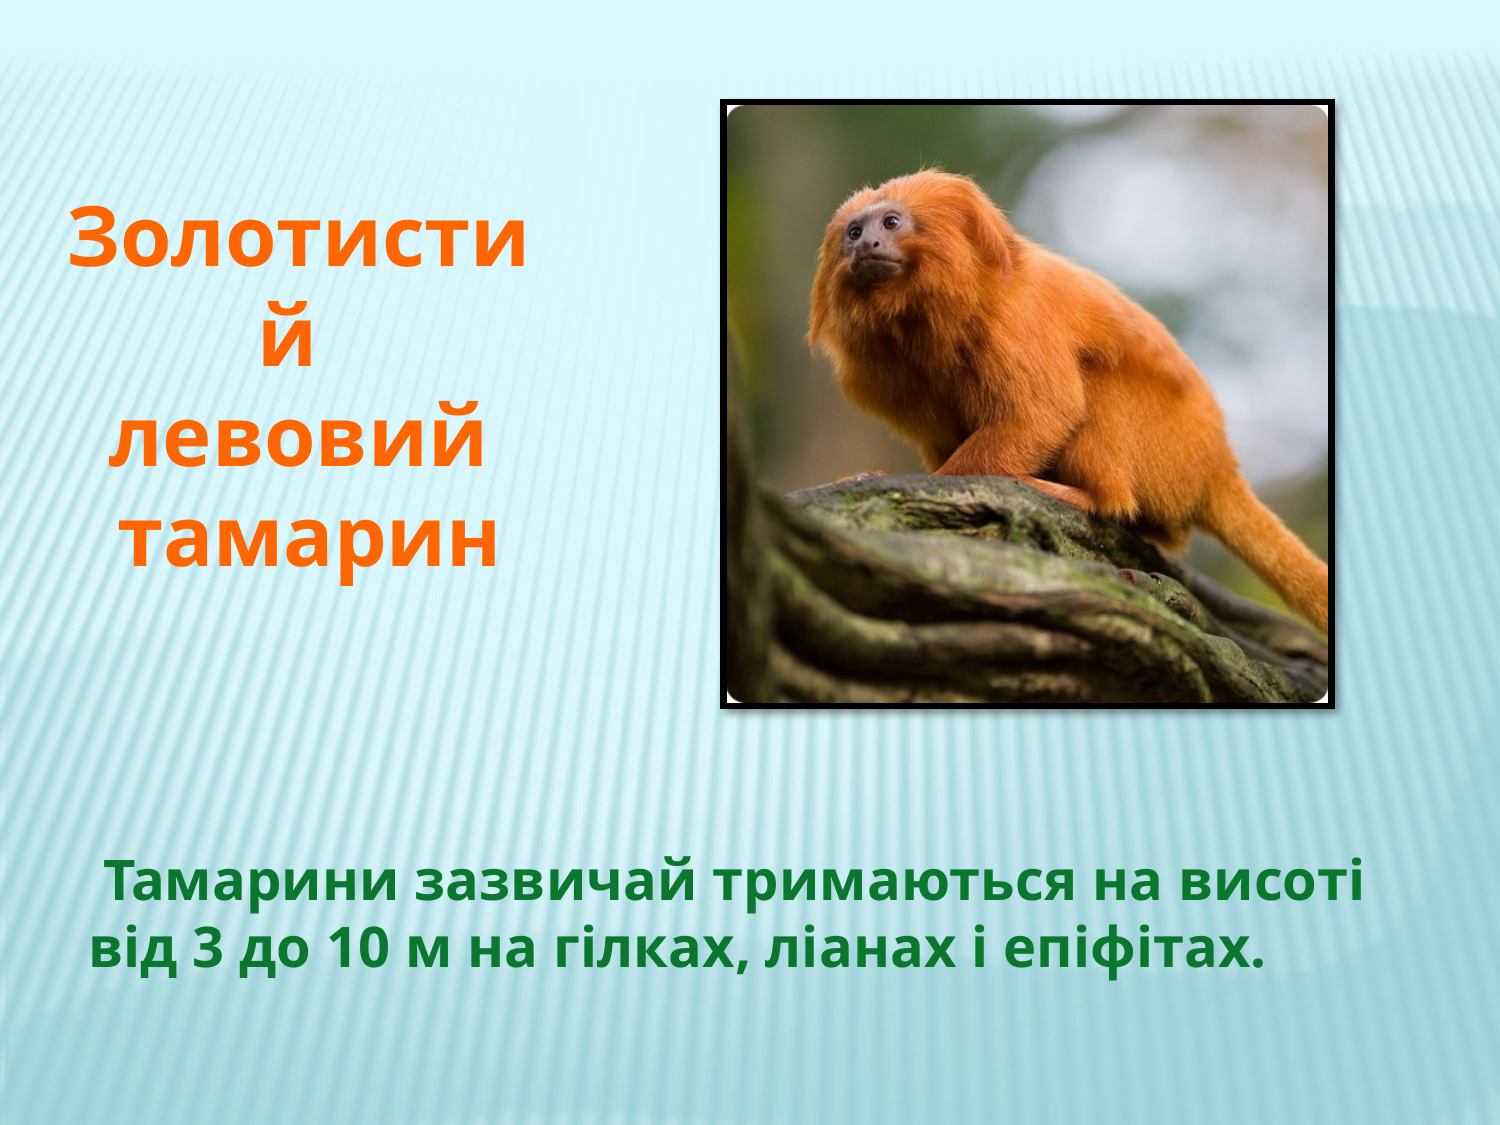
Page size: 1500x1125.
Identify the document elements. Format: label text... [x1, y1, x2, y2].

list Тамарини зазвичай тримаються на висоті від 3 до 10 м на гілках, ліанах і епіфітах. [70, 843, 1383, 1053]
picture [726, 105, 1329, 704]
text_box Золотистий левовий тамарин [35, 175, 563, 591]
